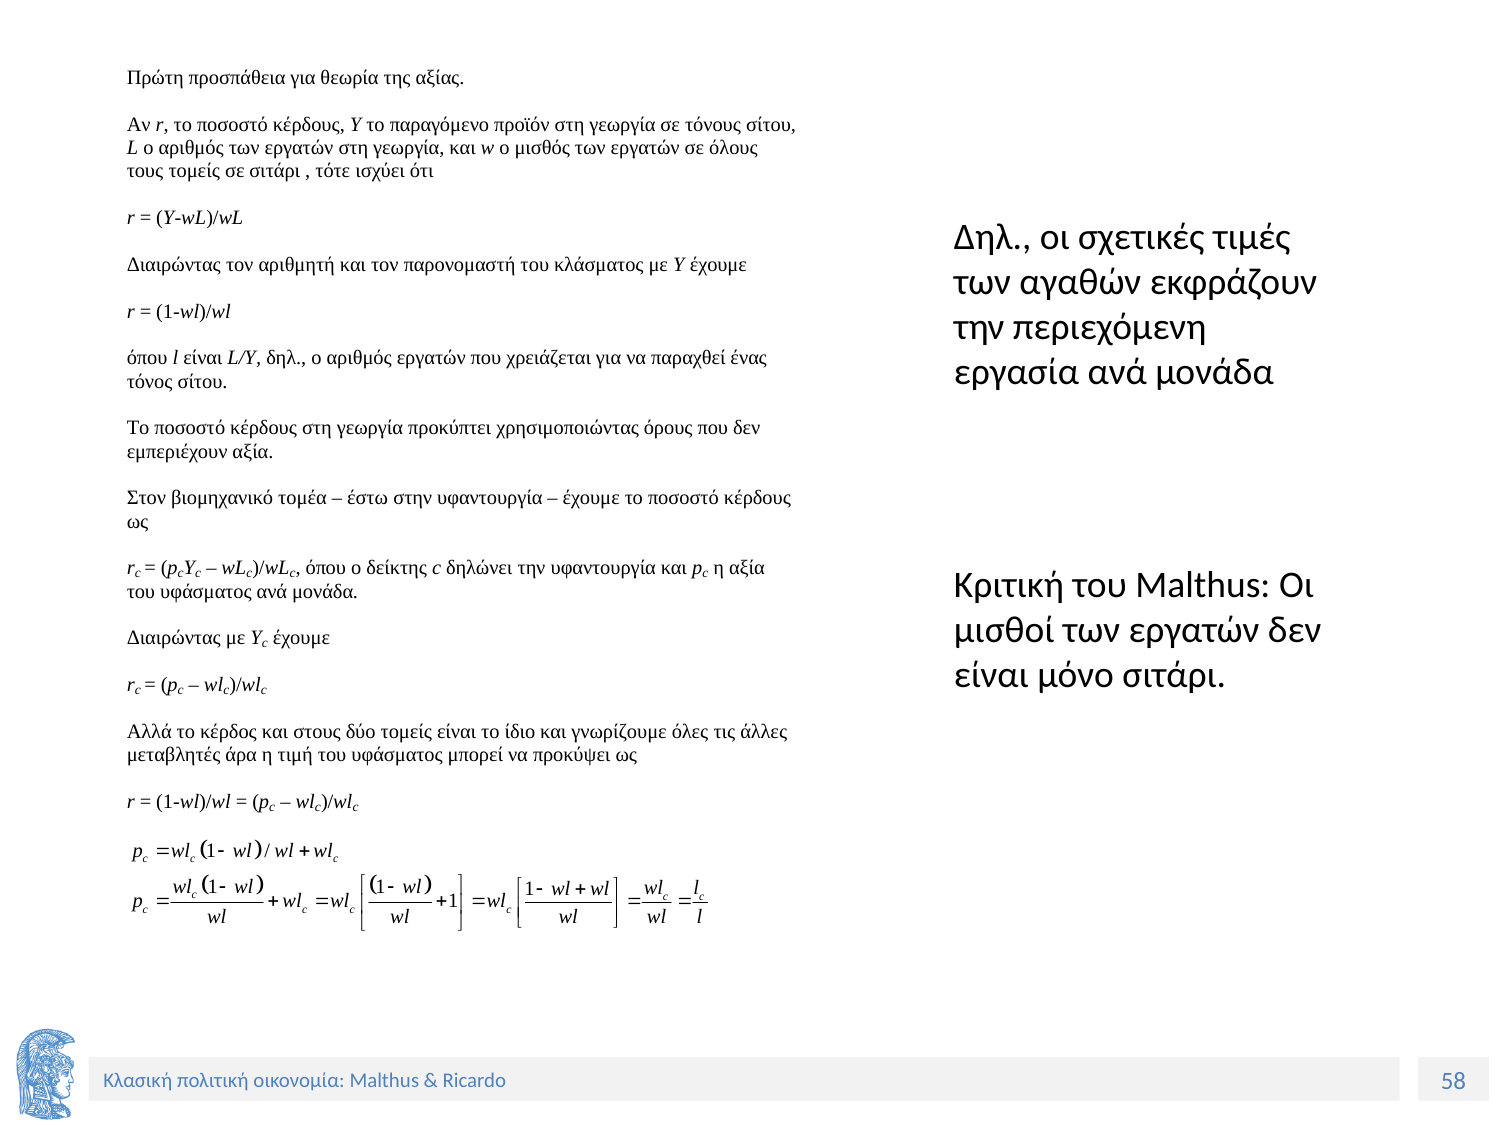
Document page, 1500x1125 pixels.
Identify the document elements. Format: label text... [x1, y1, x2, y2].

picture [9, 1025, 81, 1120]
text_box Δηλ., οι σχετικές τιμές των αγαθών εκφράζουν την περιεχόμενη εργασία ανά μονάδα [938, 172, 1353, 433]
picture [65, 66, 797, 935]
text_box Κριτική του Malthus: Οι μισθοί των εργατών δεν είναι μόνο σιτάρι. [938, 468, 1376, 787]
